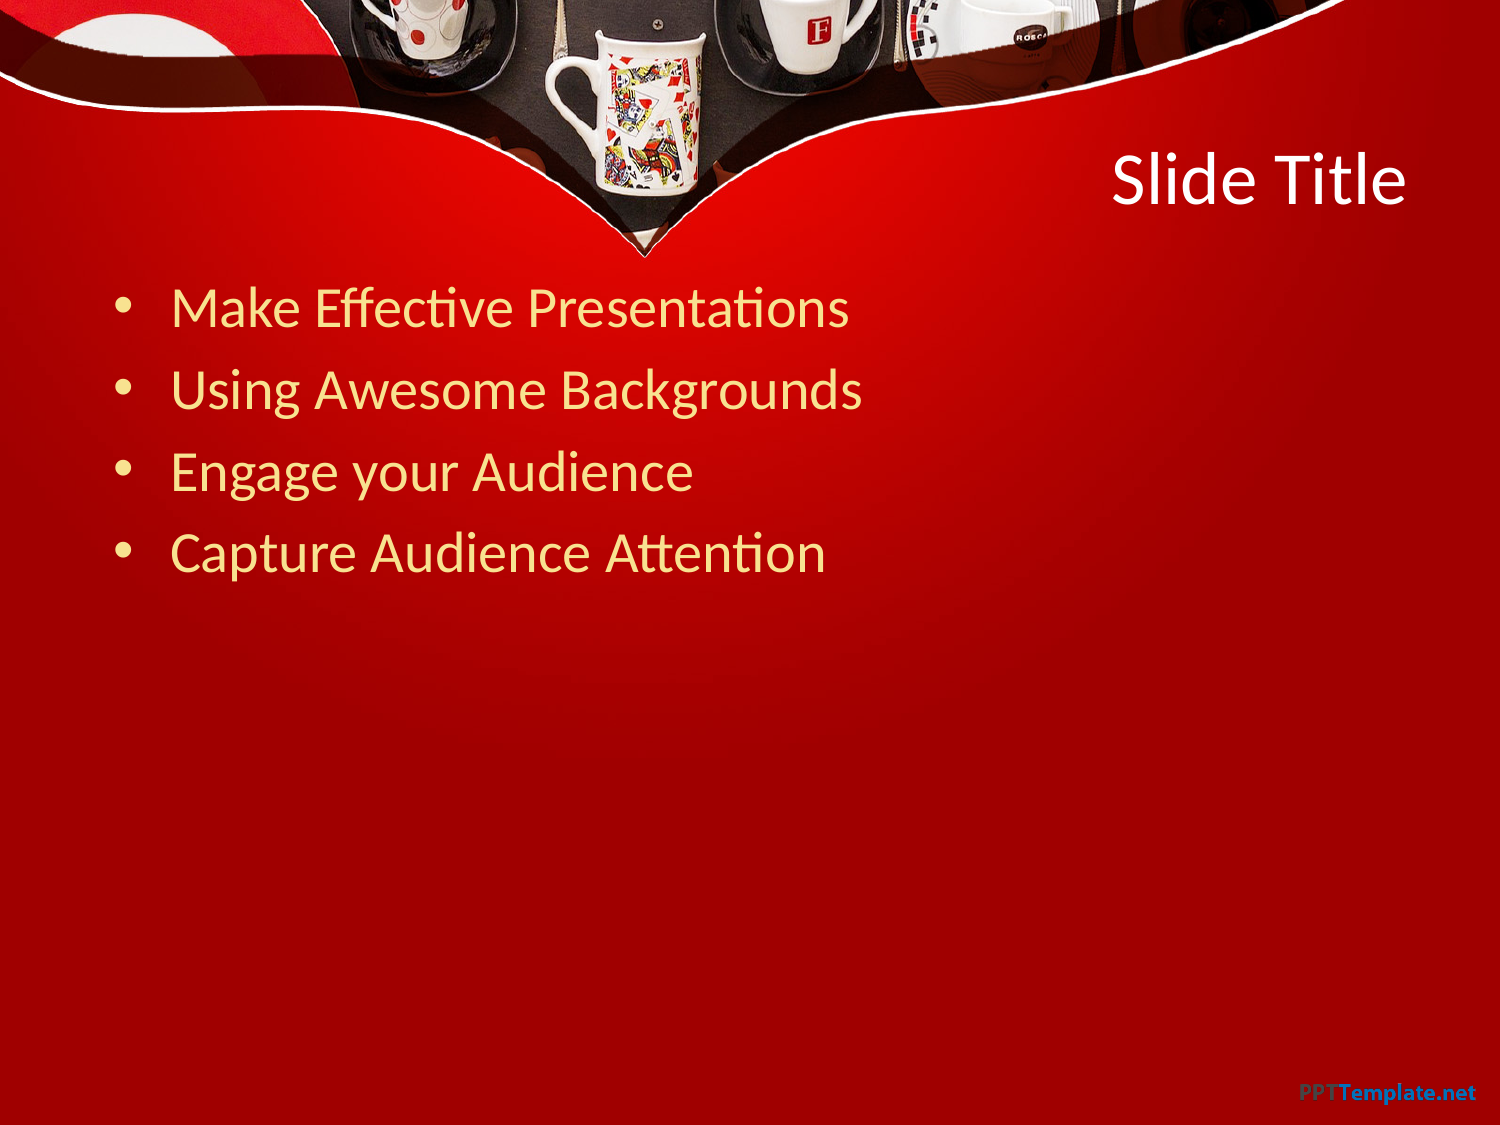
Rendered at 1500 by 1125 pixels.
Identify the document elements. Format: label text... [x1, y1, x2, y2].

list Make Effective Presentations Using Awesome Backgrounds Engage your Audience Capture Audience Attention [98, 261, 1455, 1039]
title Slide Title [98, 111, 1423, 237]
picture [0, 0, 1500, 1125]
